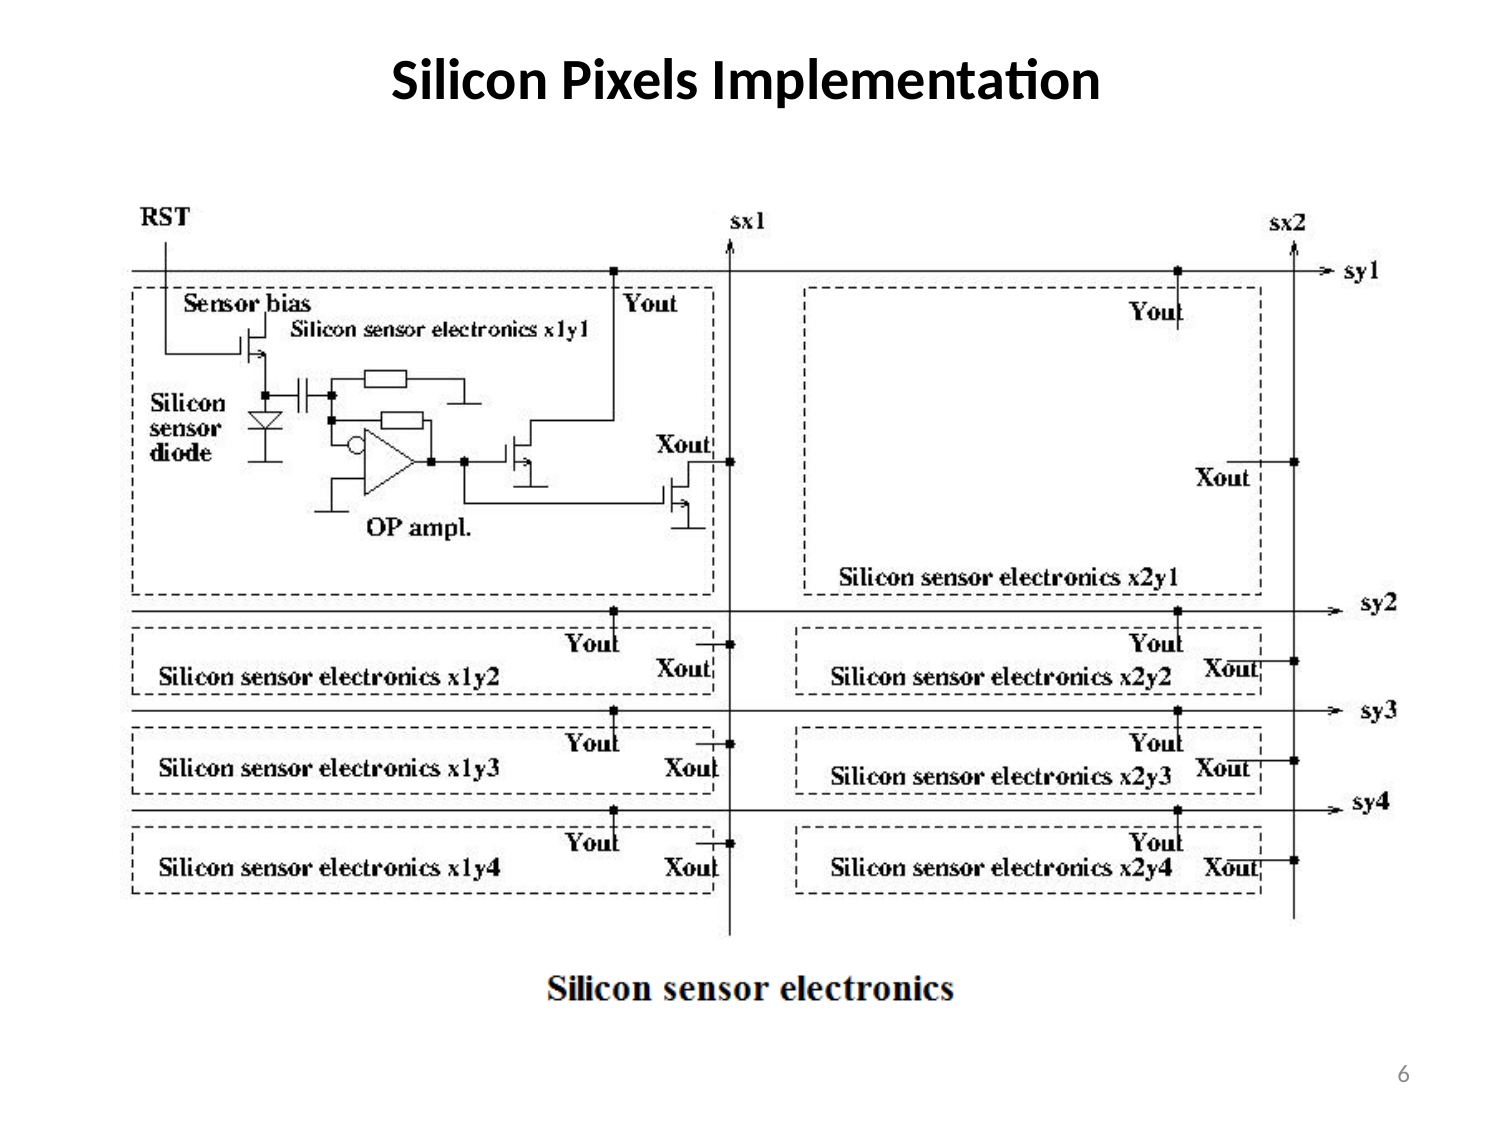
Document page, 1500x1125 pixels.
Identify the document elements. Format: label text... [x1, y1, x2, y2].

slide_number 6 [1074, 1042, 1425, 1103]
picture [74, 176, 1398, 1019]
text_box Silicon Pixels Implementation [376, 33, 1419, 119]
